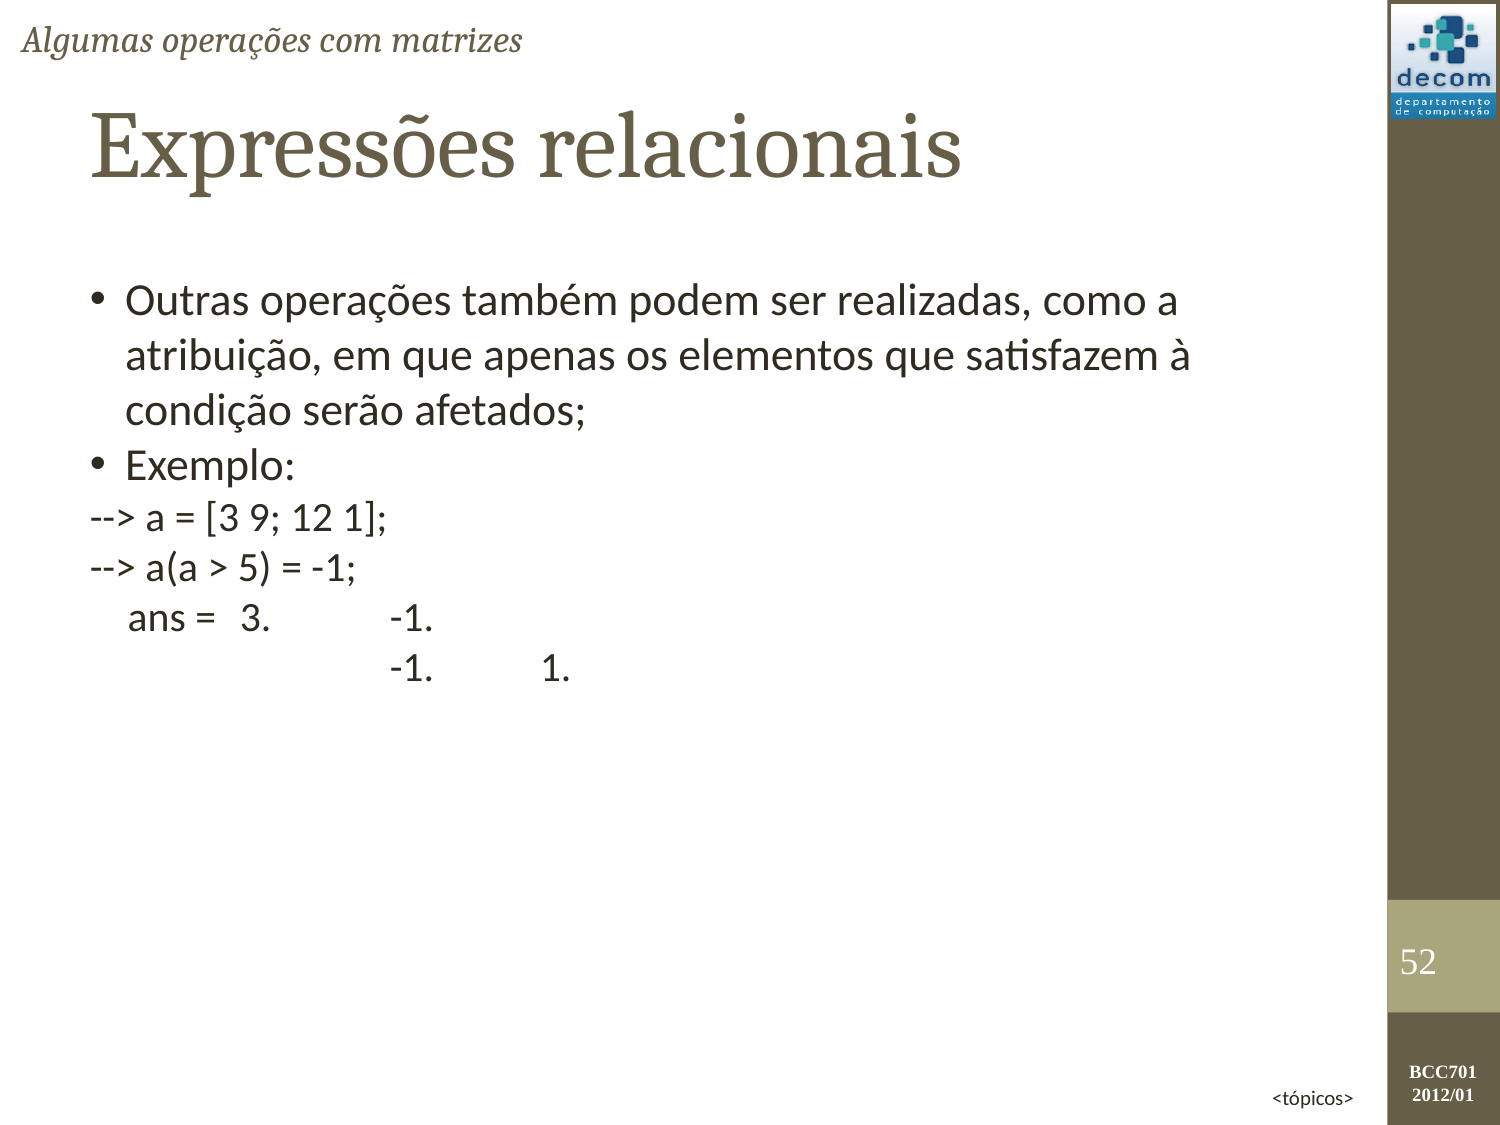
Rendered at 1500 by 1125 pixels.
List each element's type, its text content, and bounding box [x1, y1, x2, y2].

text_box <tópicos> [1257, 1077, 1397, 1117]
text_box <number> [1399, 926, 1490, 992]
text_box Algumas operações com matrizes [6, 11, 1255, 63]
text_box Outras operações também podem ser realizadas, como a atribuição, em que apenas os elementos que satisfazem à condição serão afetados; Exemplo: --> a = [3 9; 12 1]; --> a(a > 5) = -1; ans = 3. -1. -1. 1. [74, 262, 1325, 1050]
picture [1391, 4, 1496, 119]
text_box Expressões relacionais [74, 45, 1325, 233]
